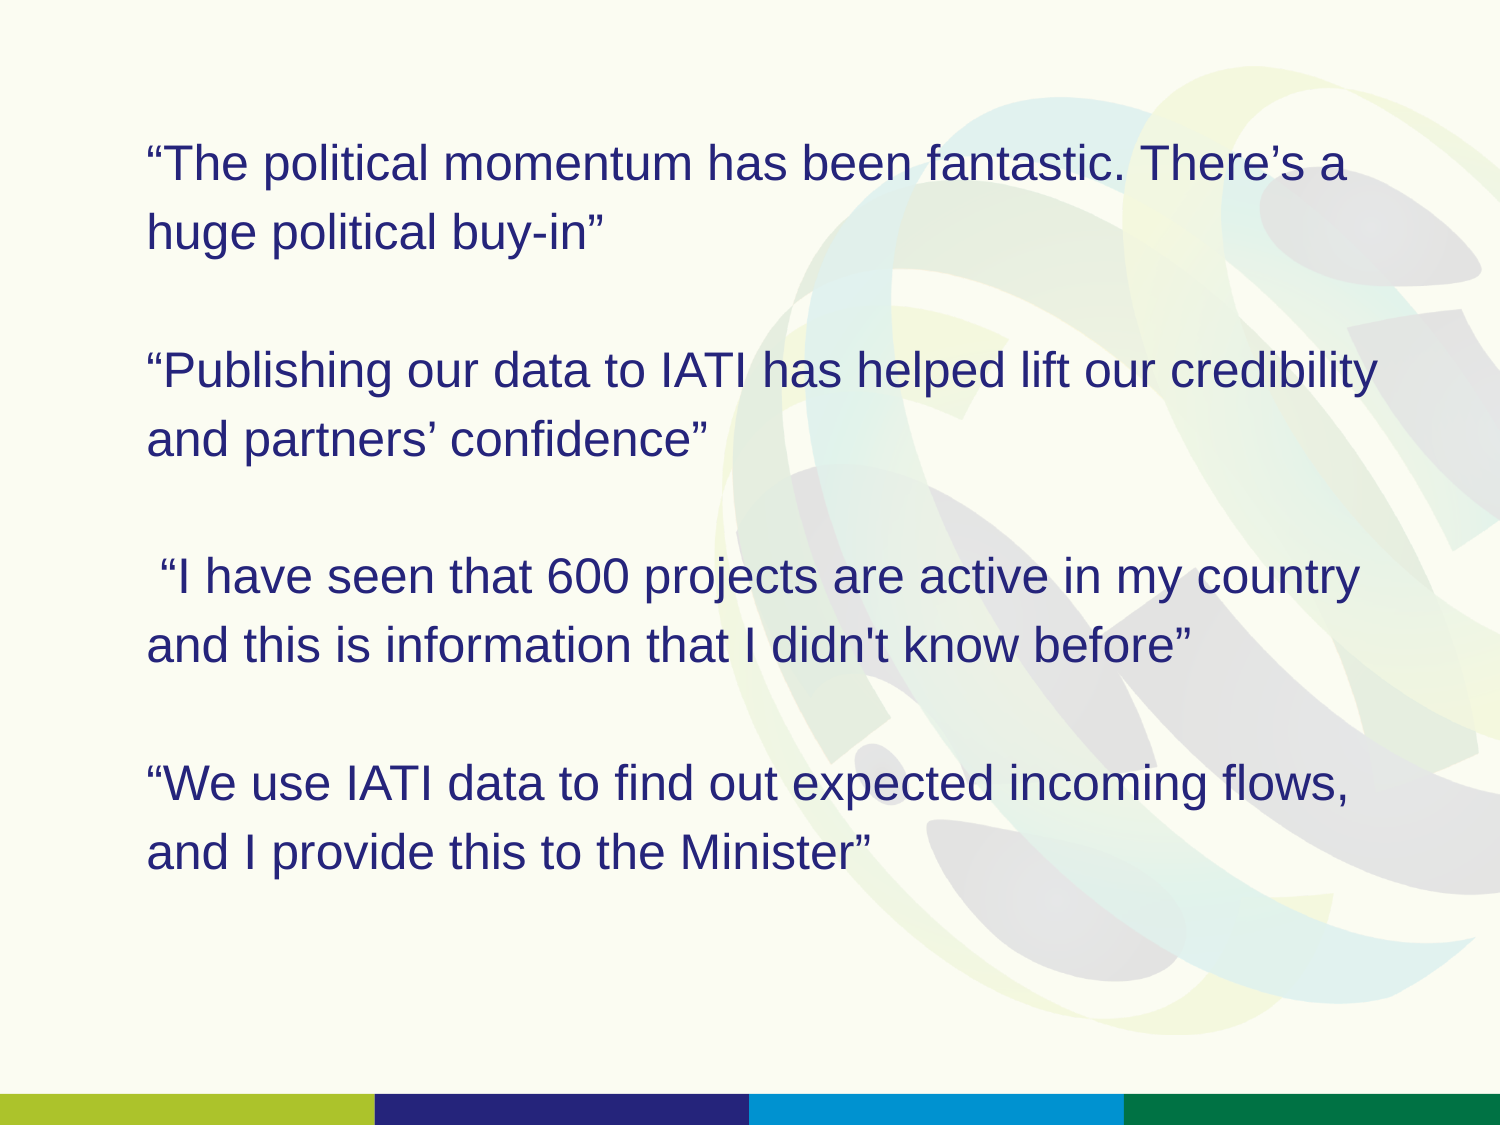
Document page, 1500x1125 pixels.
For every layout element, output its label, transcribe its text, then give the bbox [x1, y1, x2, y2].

list “The political momentum has been fantastic. There’s a huge political buy-in” “Publishing our data to IATI has helped lift our credibility and partners’ confidence” “I have seen that 600 projects are active in my country and this is information that I didn't know before” “We use IATI data to find out expected incoming flows, and I provide this to the Minister” [75, 37, 1425, 810]
picture [714, 66, 1500, 1035]
